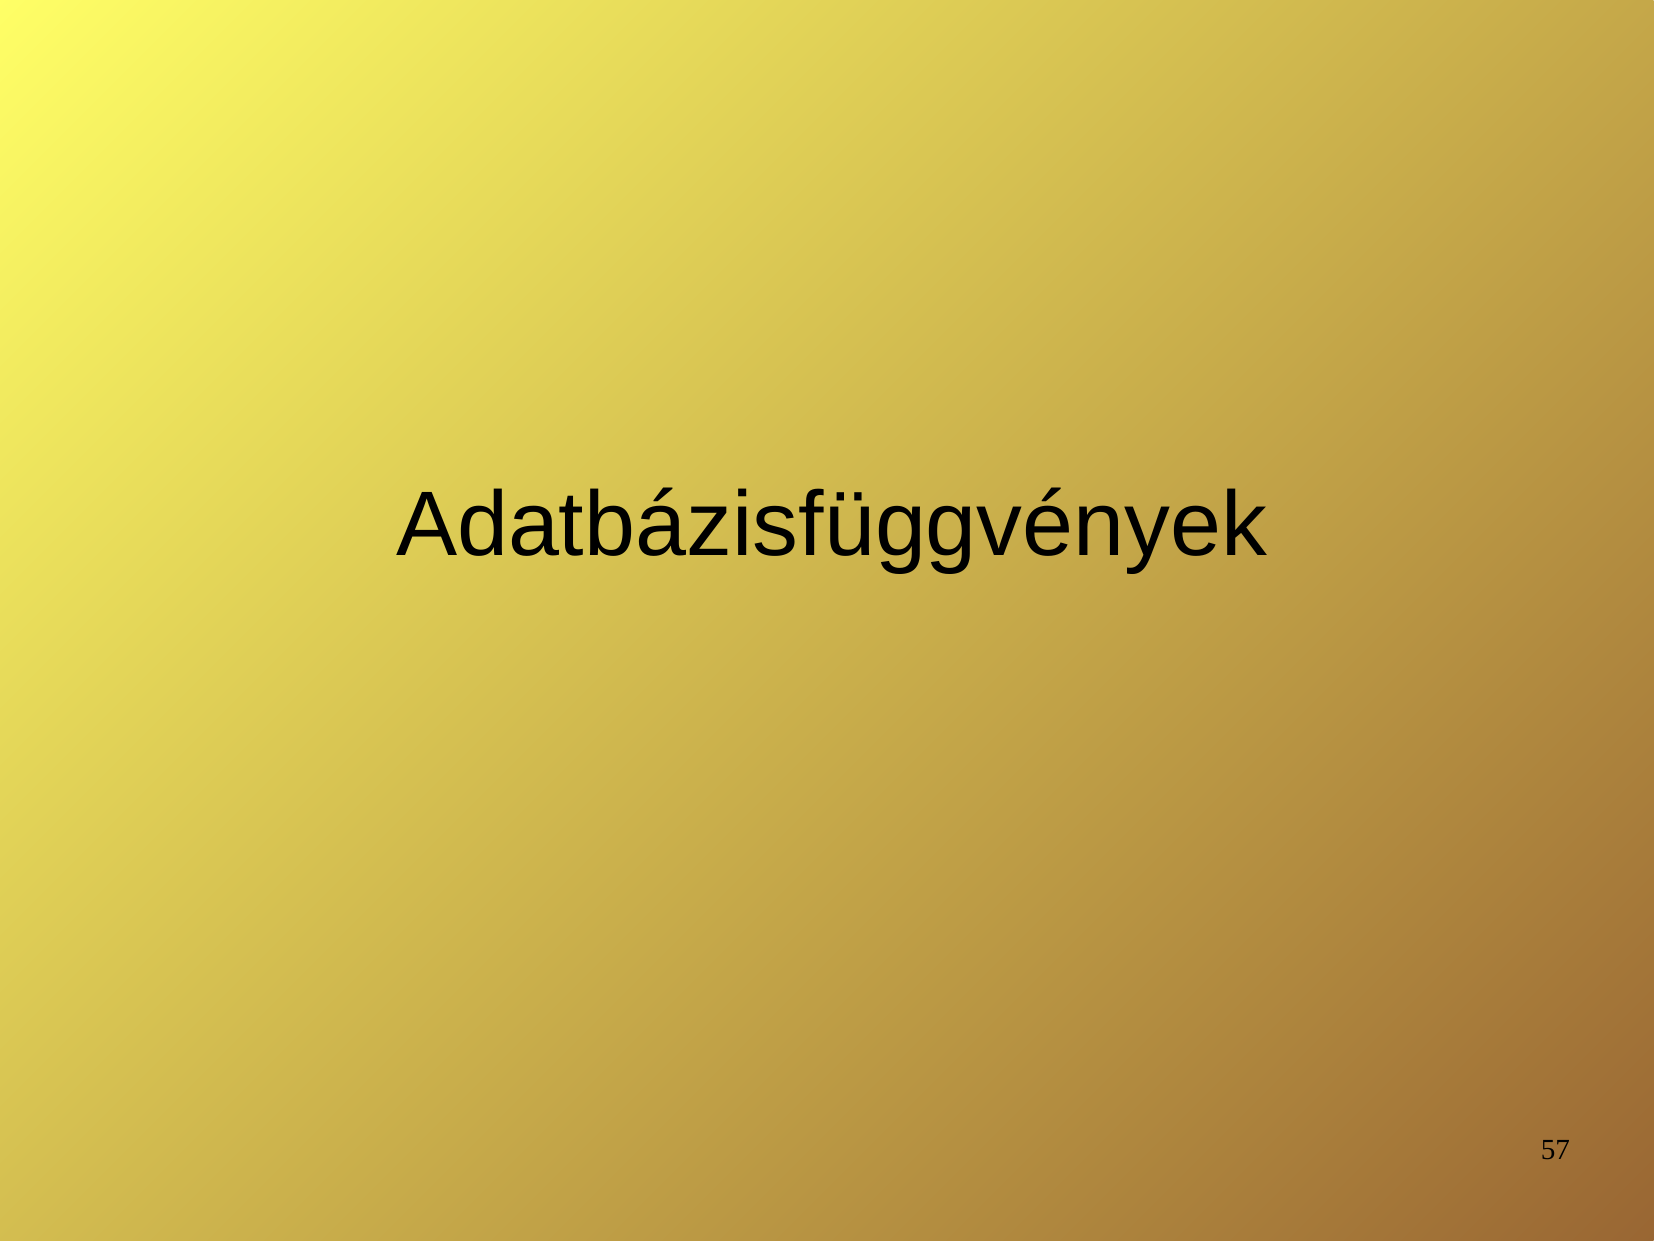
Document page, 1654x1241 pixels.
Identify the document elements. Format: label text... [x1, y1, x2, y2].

slide_number 57 [1185, 1129, 1571, 1216]
title Adatbázisfüggvények [88, 412, 1577, 621]
